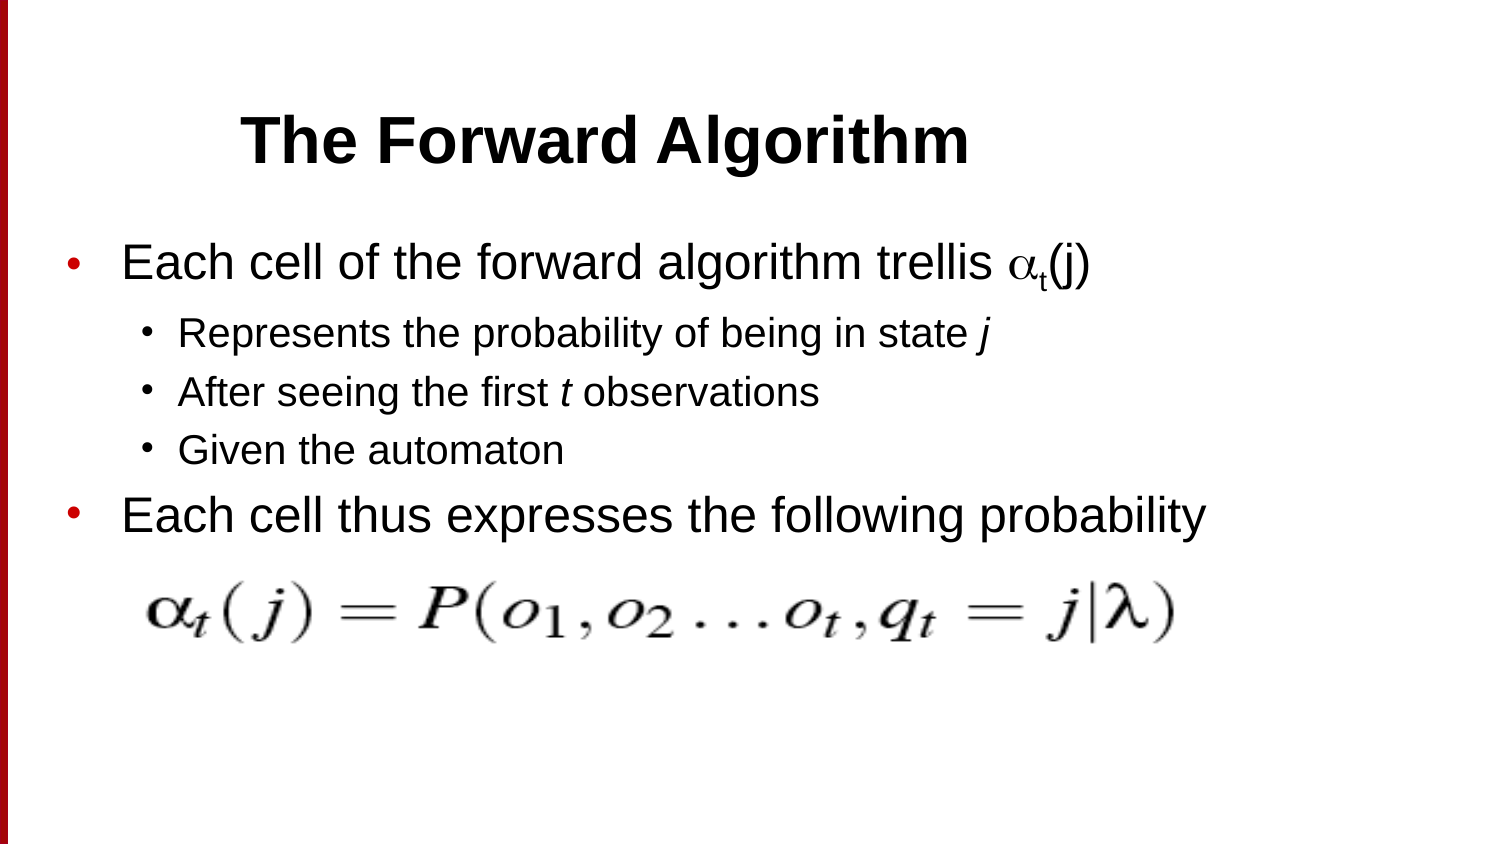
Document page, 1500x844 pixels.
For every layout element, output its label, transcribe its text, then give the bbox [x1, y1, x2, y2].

title The Forward Algorithm [225, 62, 1450, 185]
list Each cell of the forward algorithm trellis t(j) Represents the probability of being in state j After seeing the first t observations Given the automaton Each cell thus expresses the following probability [50, 221, 1450, 769]
picture [112, 552, 1319, 670]
